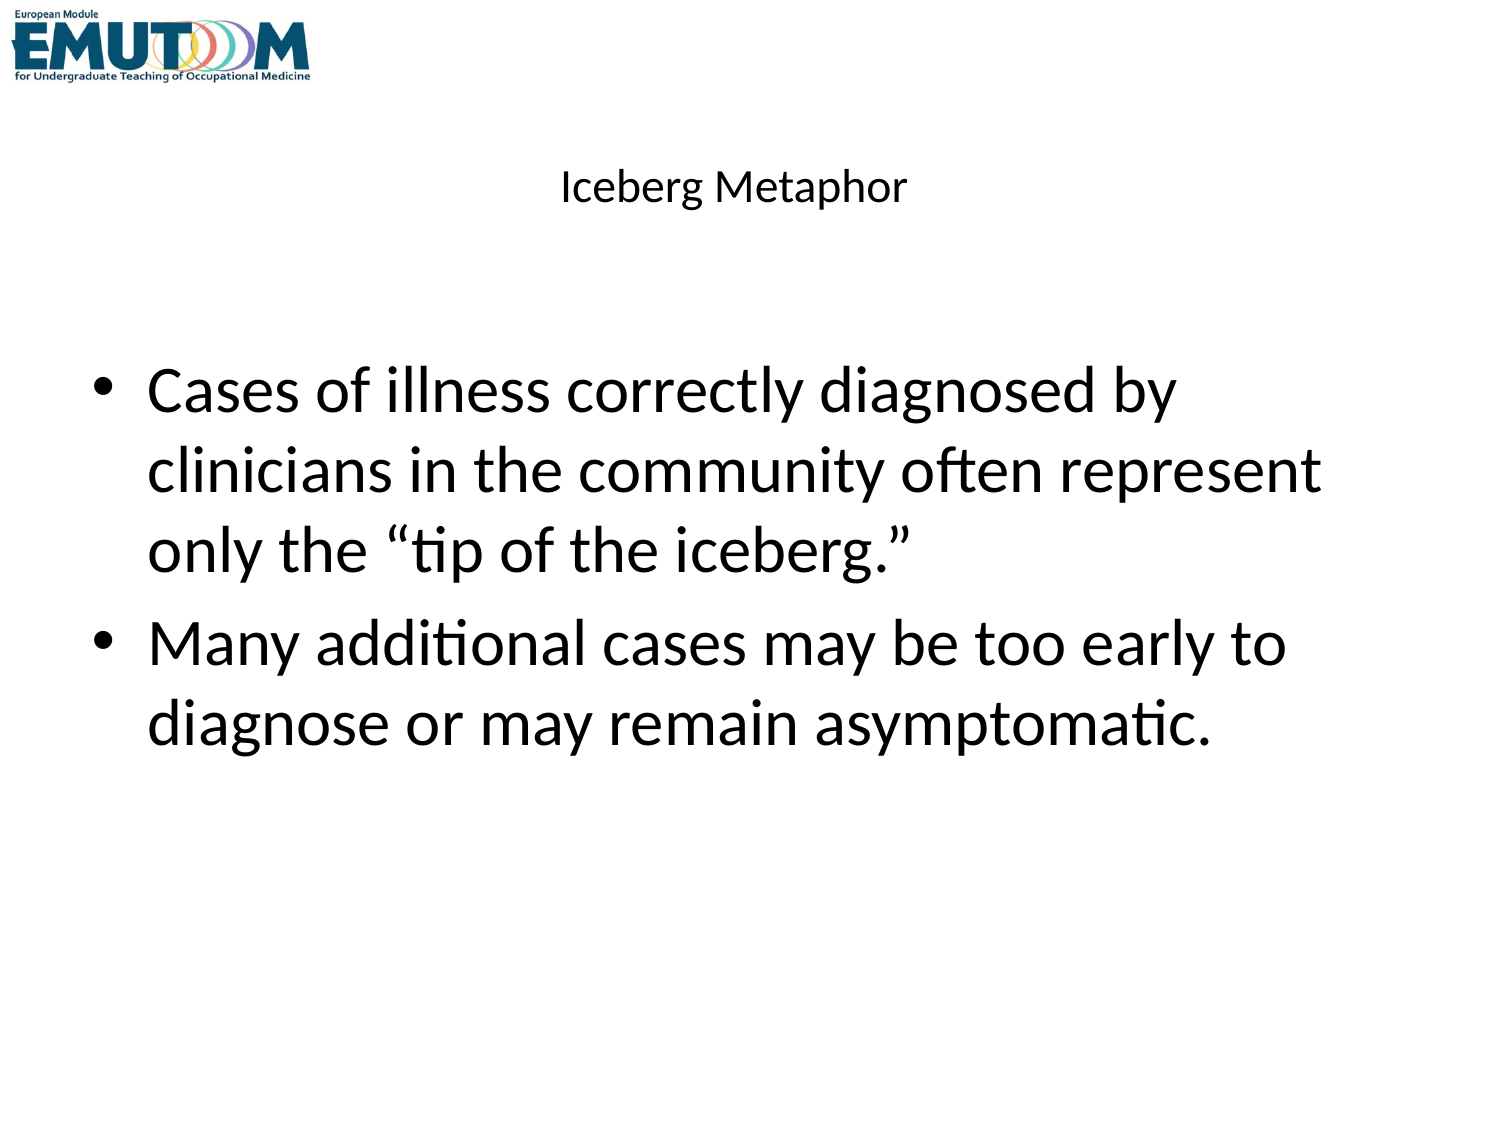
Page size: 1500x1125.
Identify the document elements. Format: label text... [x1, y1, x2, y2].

picture [0, 0, 313, 90]
list Cases of illness correctly diagnosed by clinicians in the community often represent only the “tip of the iceberg.” Many additional cases may be too early to diagnose or may remain asymptomatic. [76, 338, 1427, 898]
title Iceberg Metaphor [64, 90, 1415, 278]
